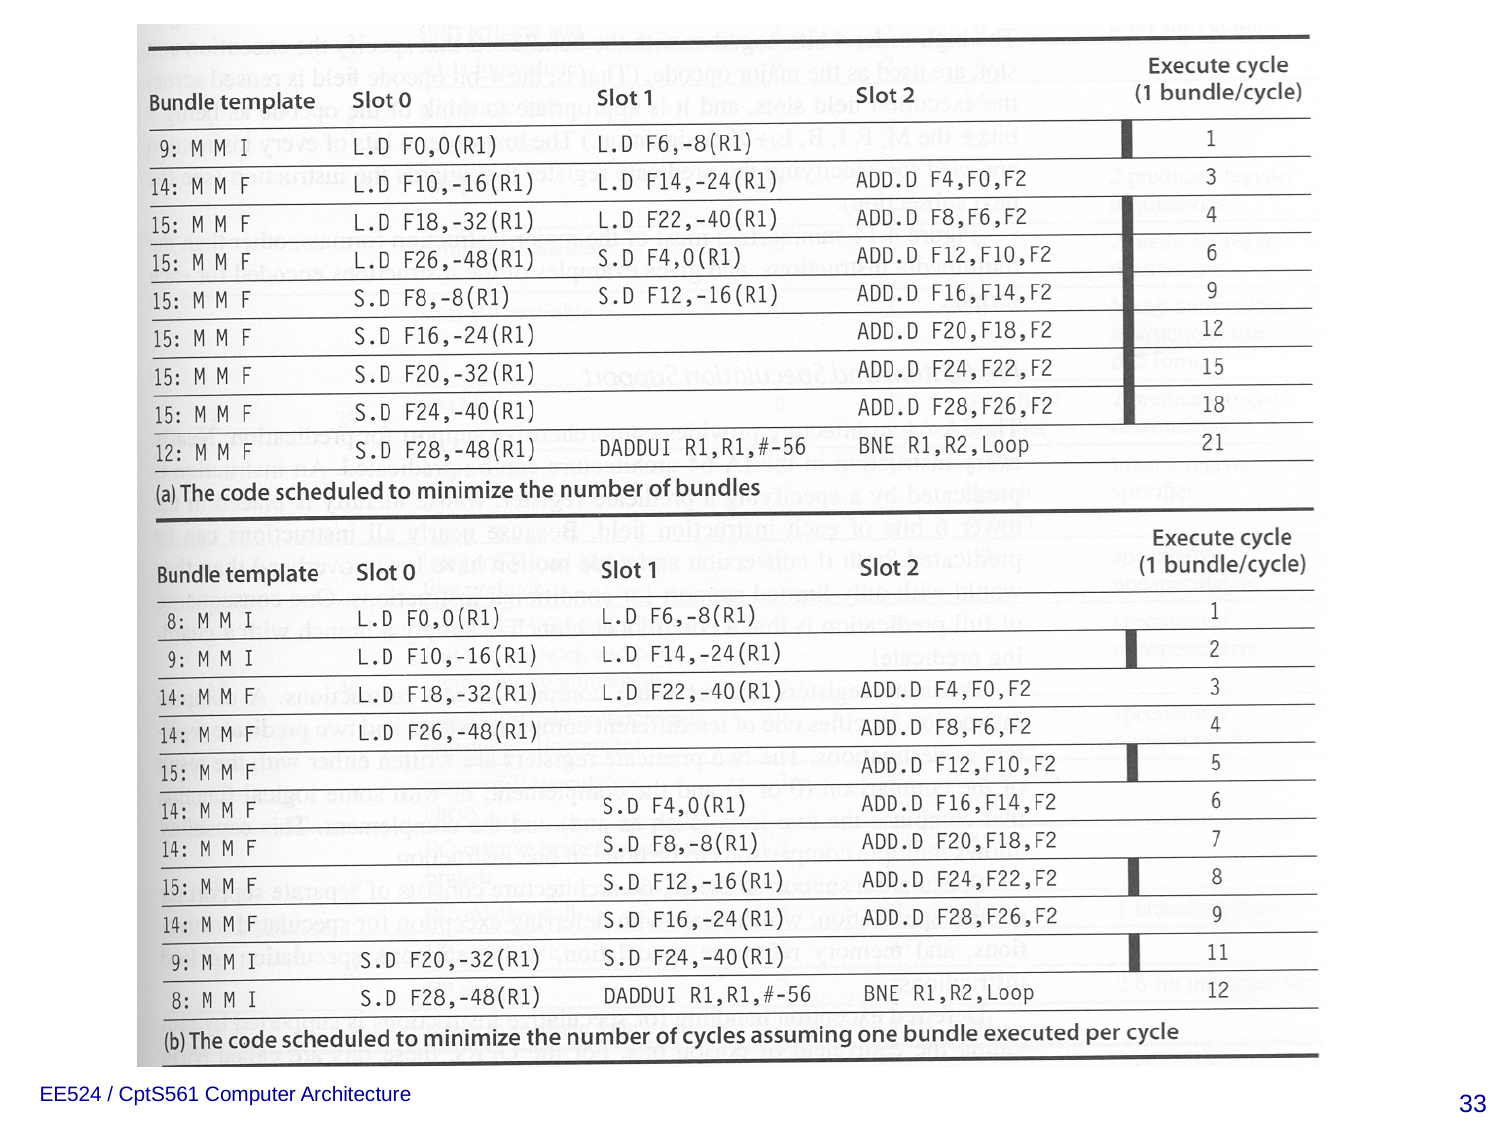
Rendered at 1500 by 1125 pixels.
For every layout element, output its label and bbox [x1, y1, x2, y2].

picture [137, 24, 1326, 1067]
